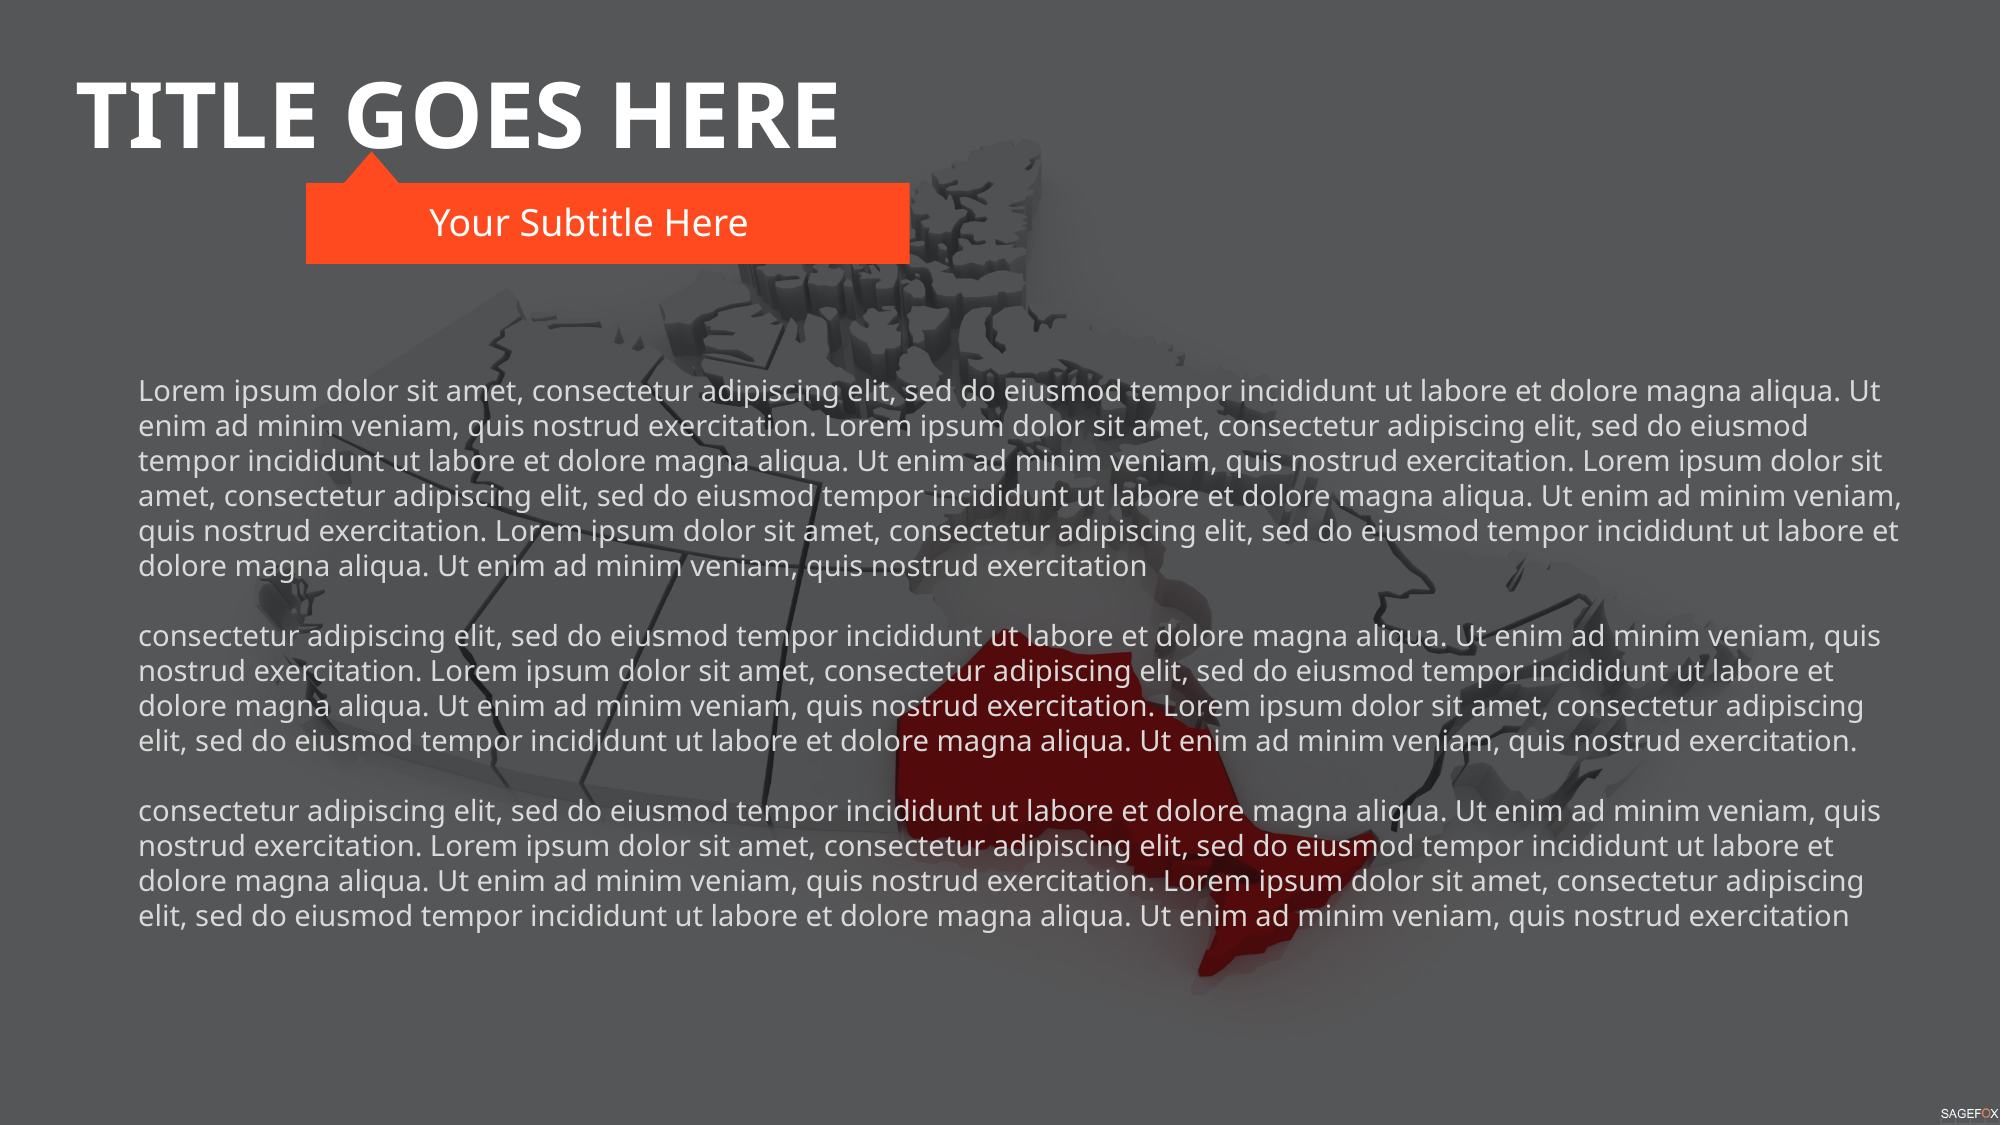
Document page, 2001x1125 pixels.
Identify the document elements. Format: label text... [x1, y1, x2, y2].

text_box TITLE GOES HERE [60, 49, 965, 175]
text_box Lorem ipsum dolor sit amet, consectetur adipiscing elit, sed do eiusmod tempor incididunt ut labore et dolore magna aliqua. Ut enim ad minim veniam, quis nostrud exercitation. Lorem ipsum dolor sit amet, consectetur adipiscing elit, sed do eiusmod tempor incididunt ut labore et dolore magna aliqua. Ut enim ad minim veniam, quis nostrud exercitation. Lorem ipsum dolor sit amet, consectetur adipiscing elit, sed do eiusmod tempor incididunt ut labore et dolore magna aliqua. Ut enim ad minim veniam, quis nostrud exercitation. Lorem ipsum dolor sit amet, consectetur adipiscing elit, sed do eiusmod tempor incididunt ut labore et dolore magna aliqua. Ut enim ad minim veniam, quis nostrud exercitation consectetur adipiscing elit, sed do eiusmod tempor incididunt ut labore et dolore magna aliqua. Ut enim ad minim veniam, quis nostrud exercitation. Lorem ipsum dolor sit amet, consectetur adipiscing elit, sed do eiusmod tempor incididunt ut labore et dolore magna aliqua. Ut enim ad minim veniam, quis nostrud exercitation. Lorem ipsum dolor sit amet, consectetur adipiscing elit, sed do eiusmod tempor incididunt ut labore et dolore magna aliqua. Ut enim ad minim veniam, quis nostrud exercitation. consectetur adipiscing elit, sed do eiusmod tempor incididunt ut labore et dolore magna aliqua. Ut enim ad minim veniam, quis nostrud exercitation. Lorem ipsum dolor sit amet, consectetur adipiscing elit, sed do eiusmod tempor incididunt ut labore et dolore magna aliqua. Ut enim ad minim veniam, quis nostrud exercitation. Lorem ipsum dolor sit amet, consectetur adipiscing elit, sed do eiusmod tempor incididunt ut labore et dolore magna aliqua. Ut enim ad minim veniam, quis nostrud exercitation [123, 365, 1930, 940]
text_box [306, 151, 910, 264]
picture [1940, 0, 2001, 1125]
